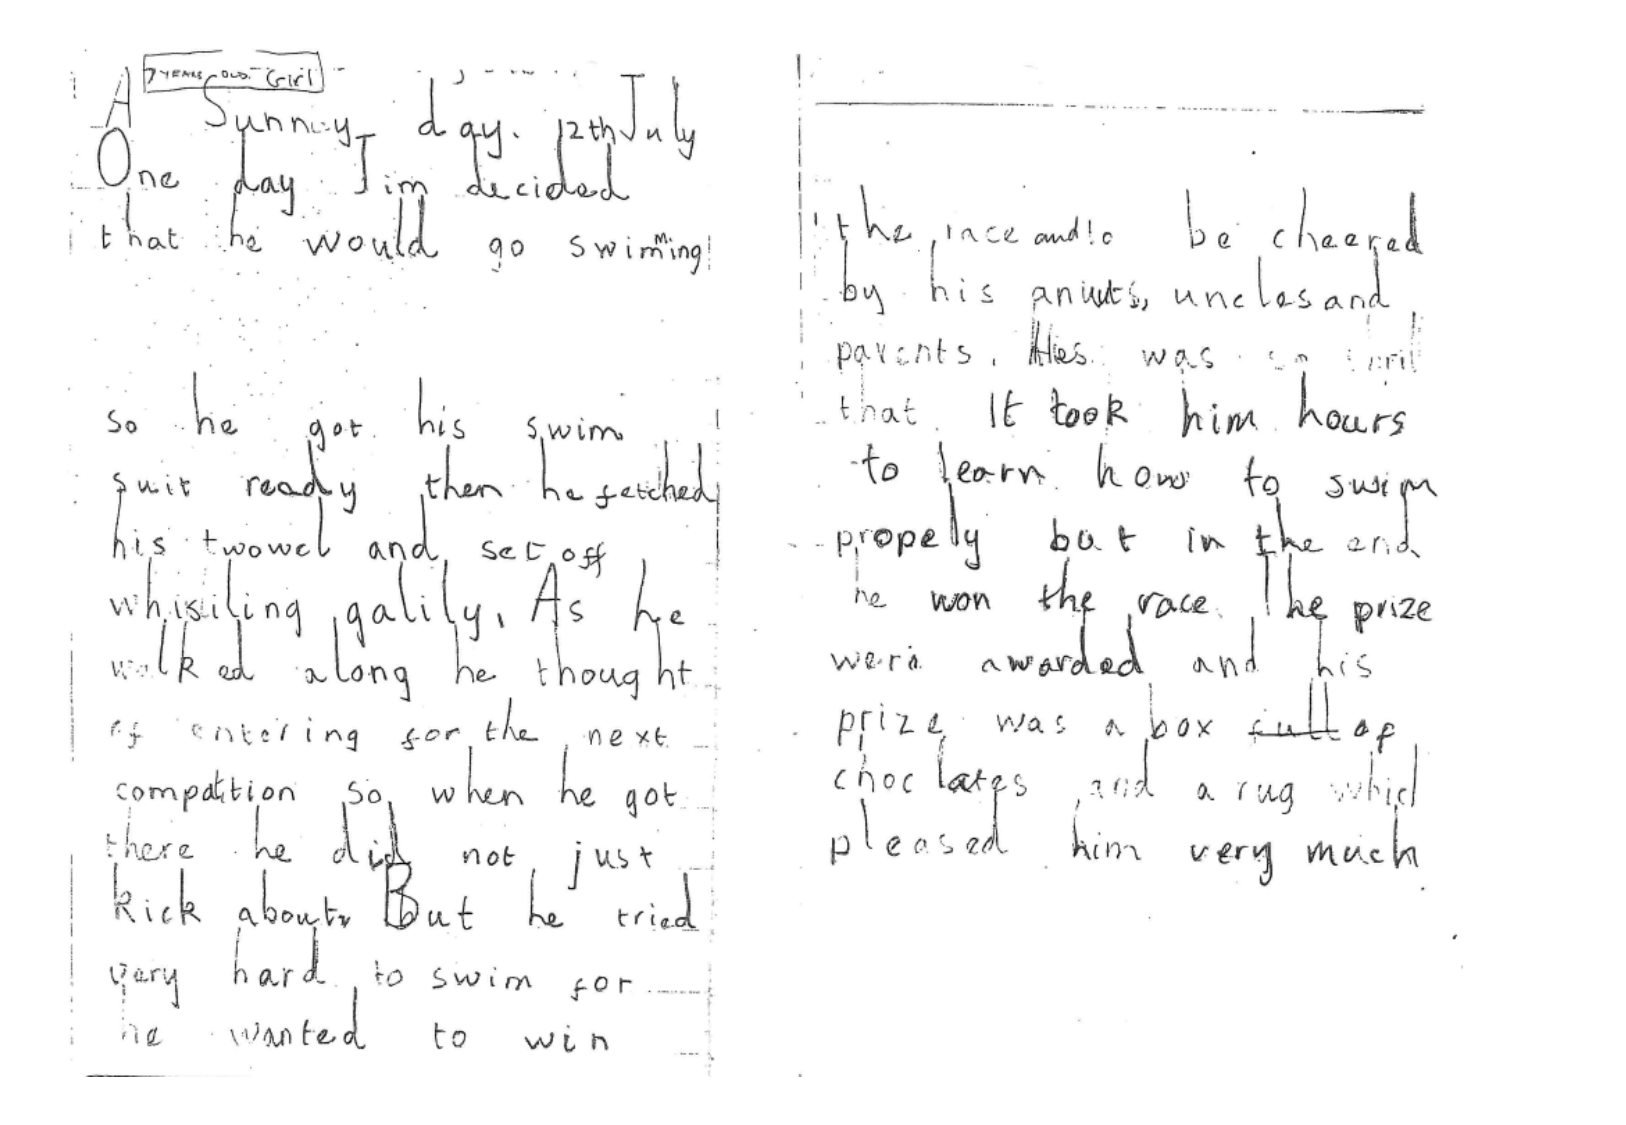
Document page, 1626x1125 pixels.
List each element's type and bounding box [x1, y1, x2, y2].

picture [67, 32, 1467, 1077]
